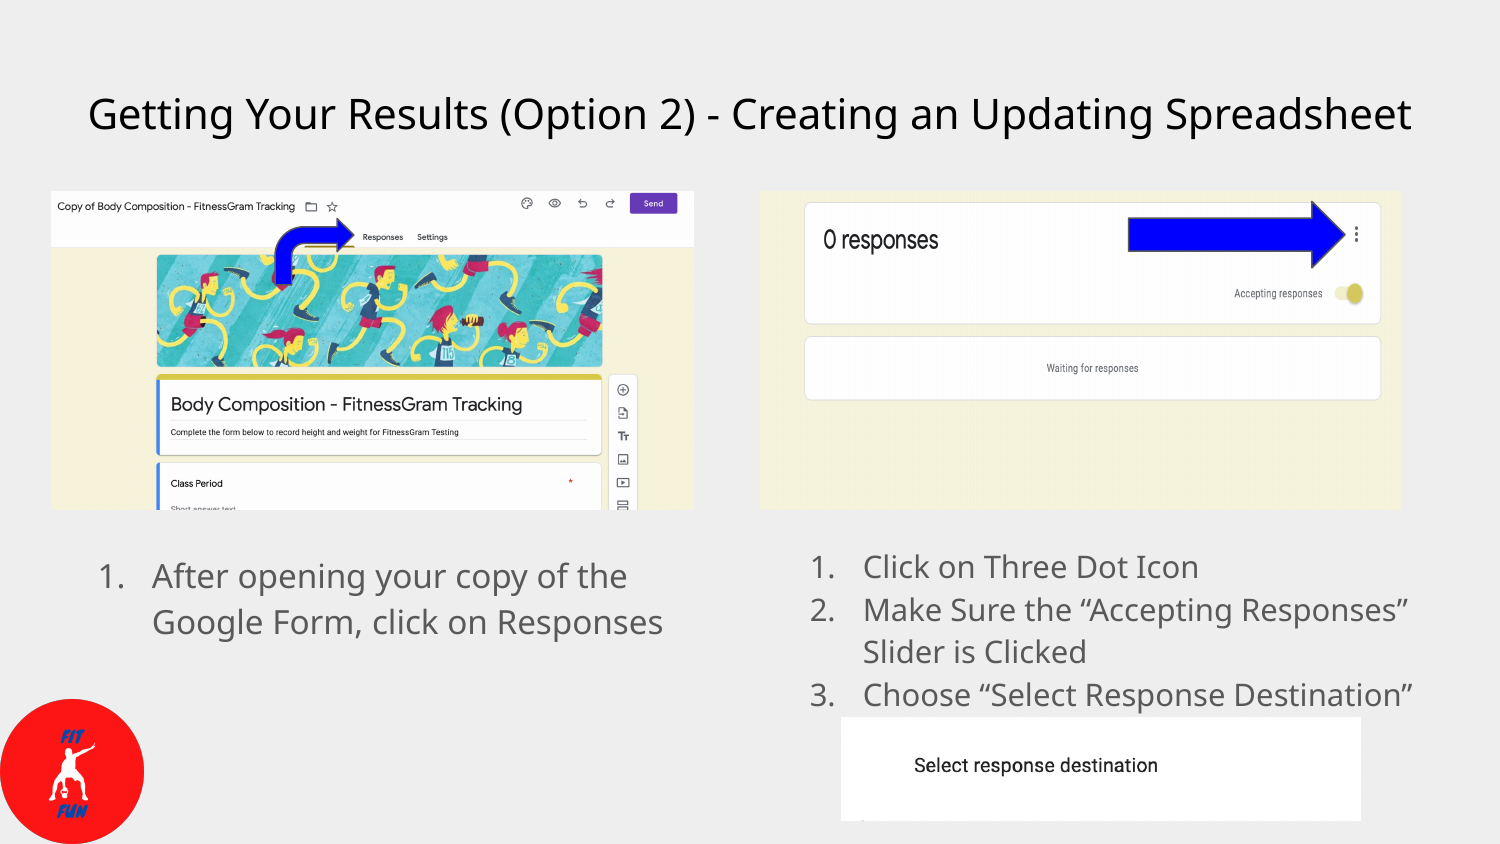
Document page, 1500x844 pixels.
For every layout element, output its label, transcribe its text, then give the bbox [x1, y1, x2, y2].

list Click on Three Dot Icon Make Sure the “Accepting Responses” Slider is Clicked Choose “Select Response Destination” [772, 527, 1429, 742]
picture [0, 611, 232, 844]
picture [840, 716, 1361, 821]
picture [50, 191, 694, 510]
title Getting Your Results (Option 2) - Creating an Updating Spreadsheet [51, 72, 1449, 167]
list After opening your copy of the Google Form, click on Responses [61, 534, 719, 750]
picture [760, 191, 1403, 510]
